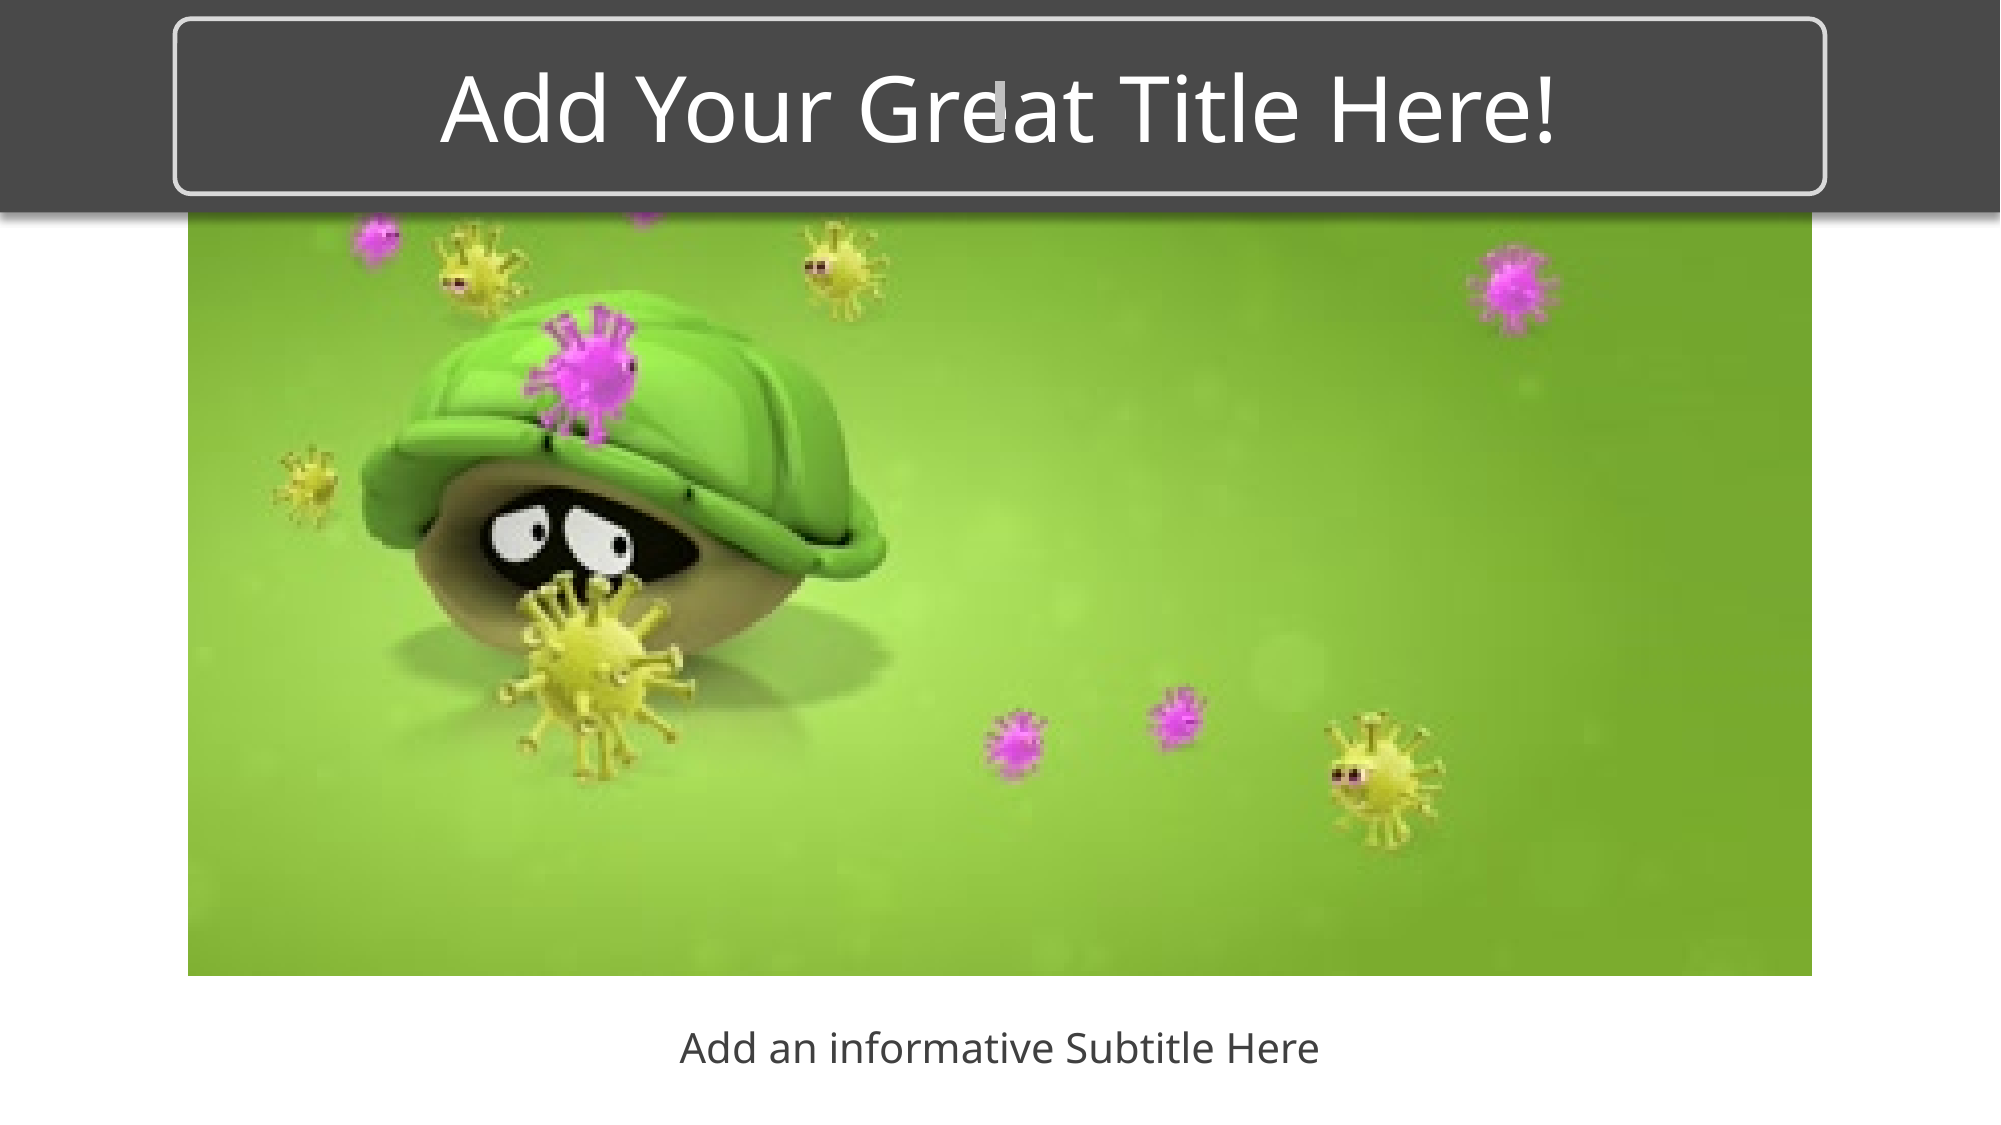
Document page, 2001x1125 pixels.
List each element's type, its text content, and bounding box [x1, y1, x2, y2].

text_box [0, 0, 2000, 213]
text_box Add an informative Subtitle Here [249, 1013, 1750, 1083]
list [187, 224, 1813, 977]
